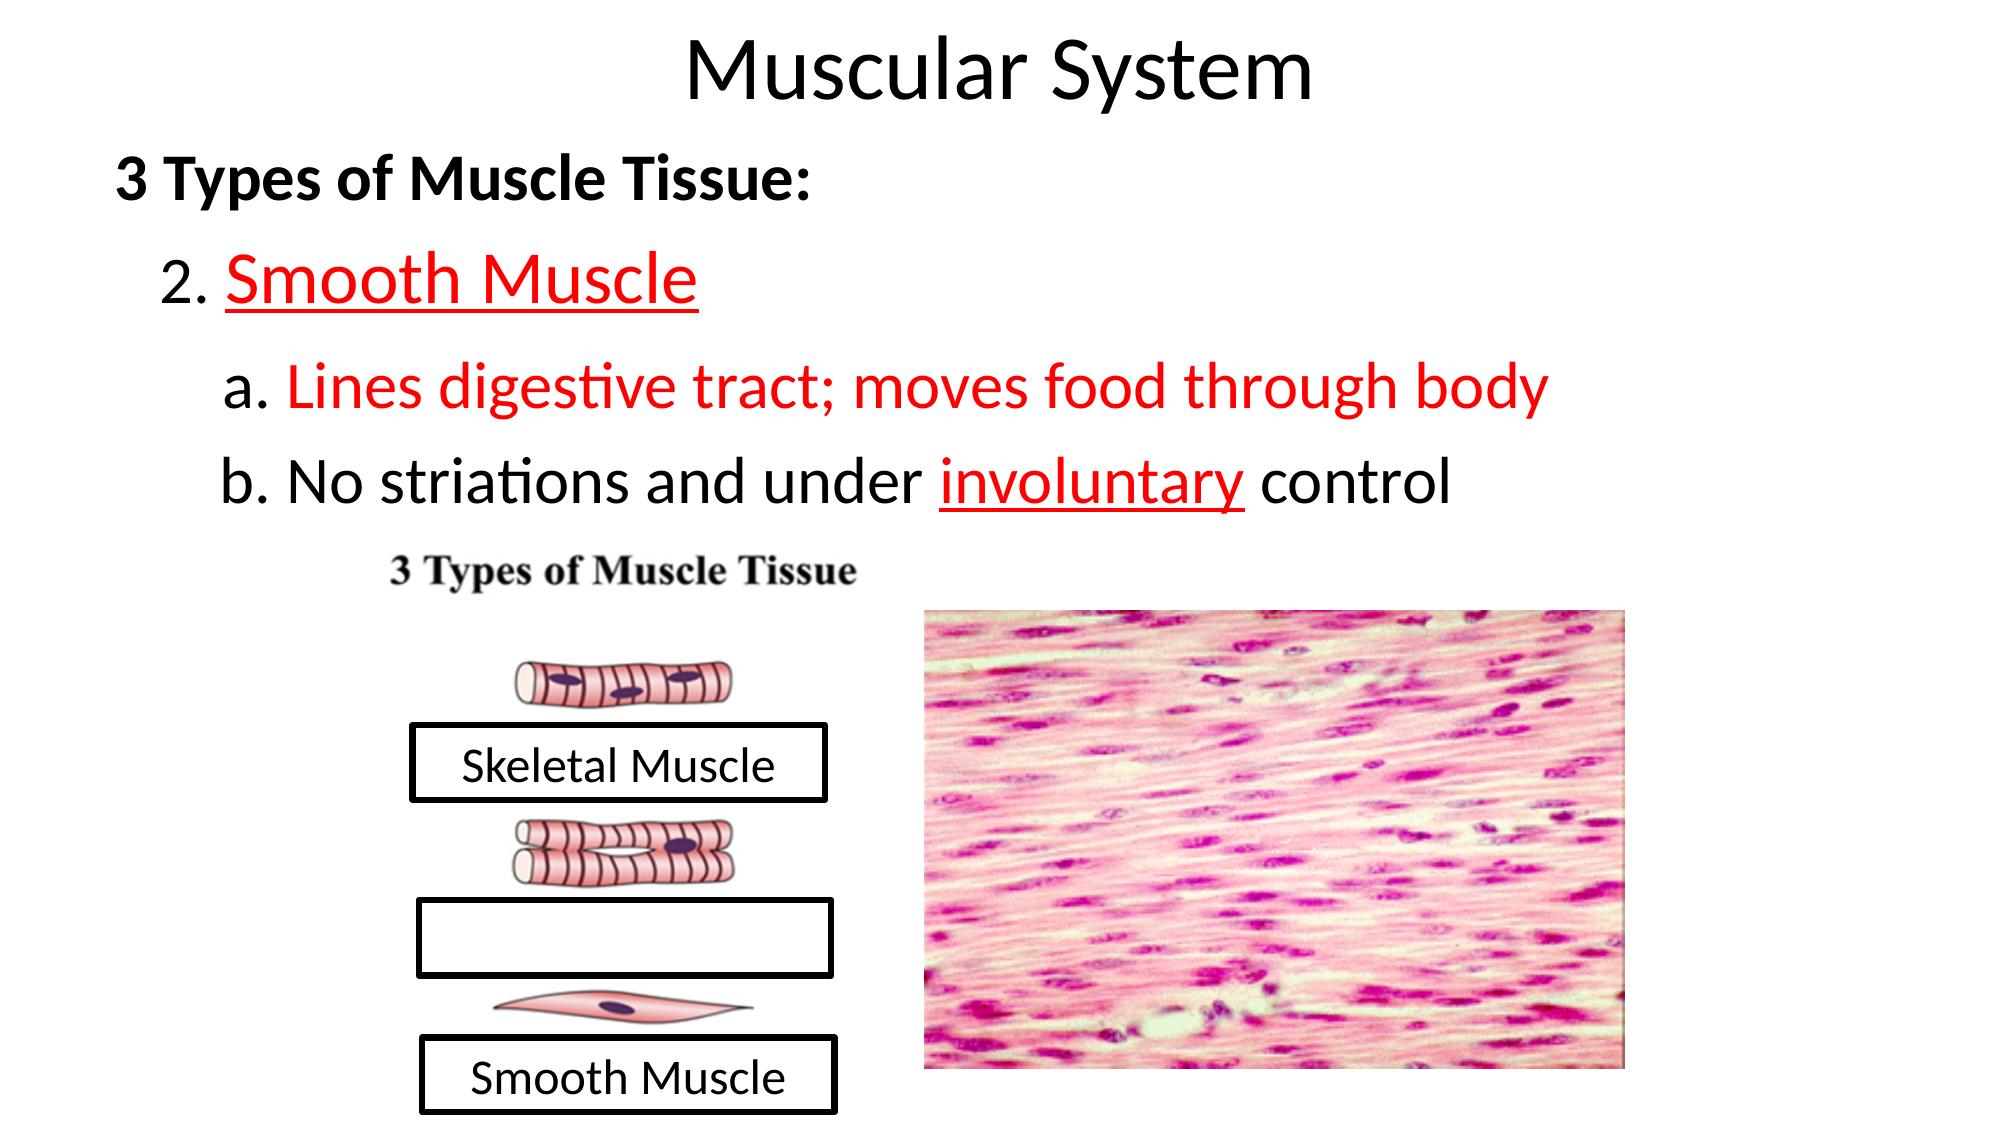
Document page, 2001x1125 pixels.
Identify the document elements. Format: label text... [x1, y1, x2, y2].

list 3 Types of Muscle Tissue: 2. Smooth Muscle a. Lines digestive tract; moves food through body b. No striations and under involuntary control [99, 126, 1900, 1002]
picture [387, 549, 863, 1075]
text_box Smooth Muscle [422, 1083, 835, 1113]
title Muscular System [324, 0, 1675, 125]
picture [924, 610, 1626, 1069]
